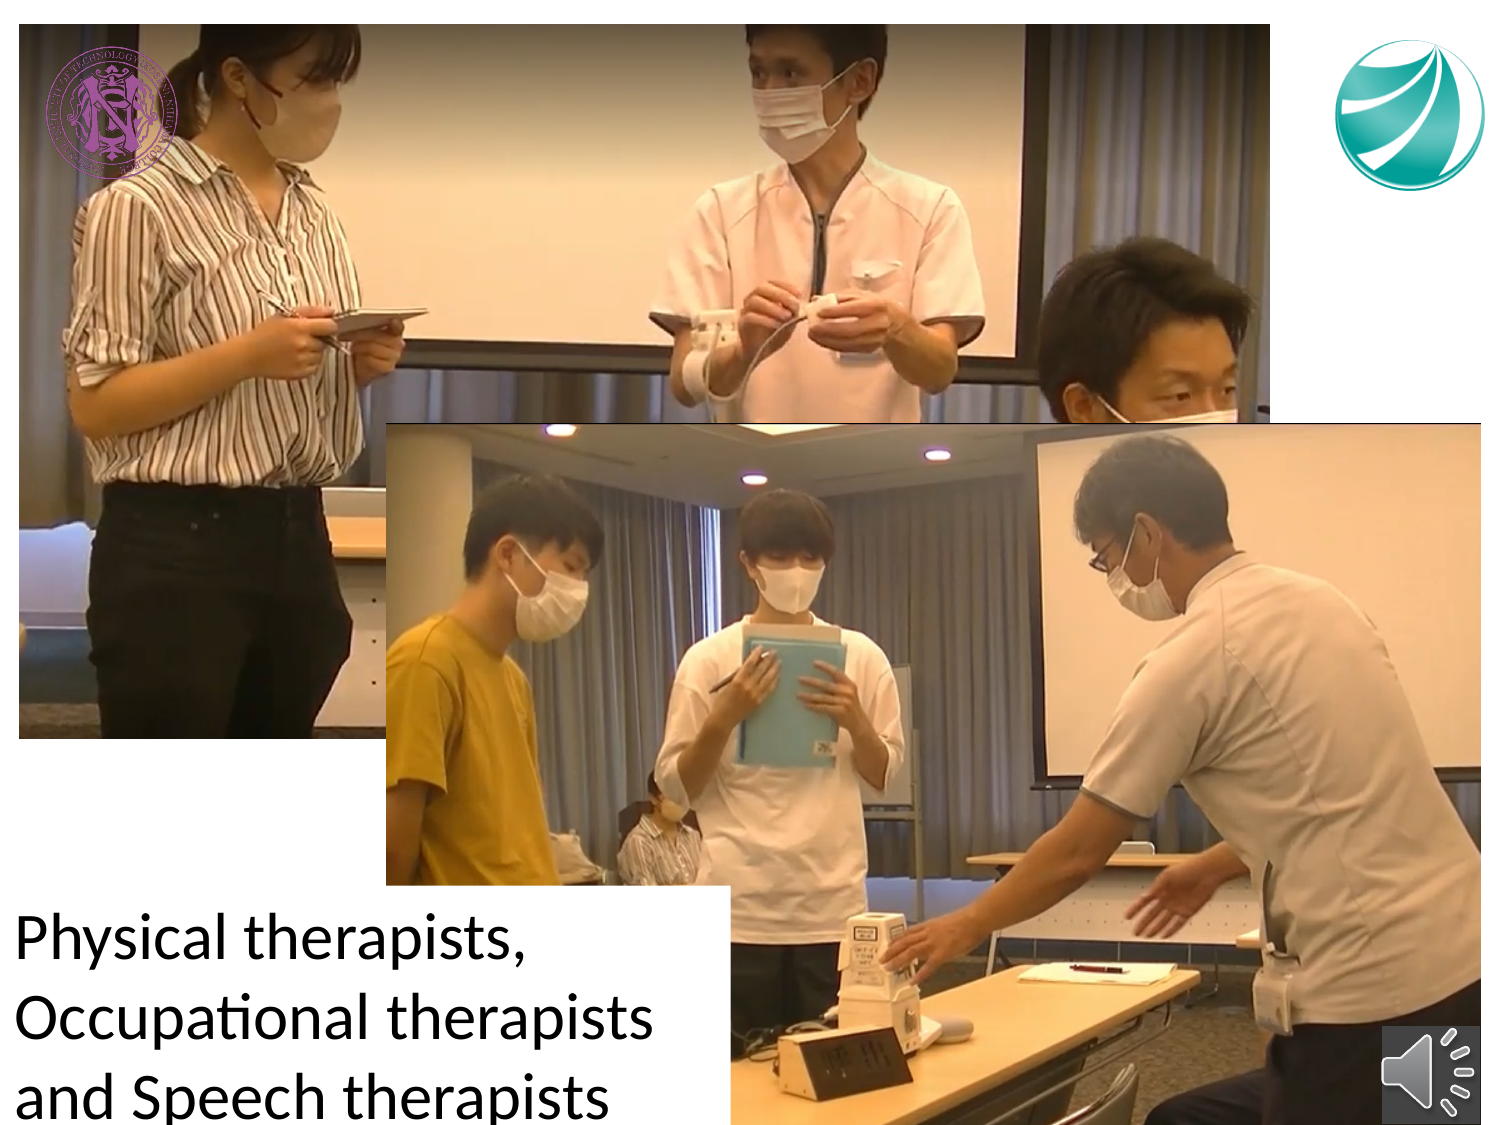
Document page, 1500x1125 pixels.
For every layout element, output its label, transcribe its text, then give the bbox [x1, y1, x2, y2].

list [19, 25, 1270, 739]
picture [1335, 40, 1497, 191]
picture [39, 40, 186, 185]
text_box Physical therapists, Occupational therapists and Speech therapists [0, 885, 386, 1125]
picture [386, 423, 1481, 1125]
